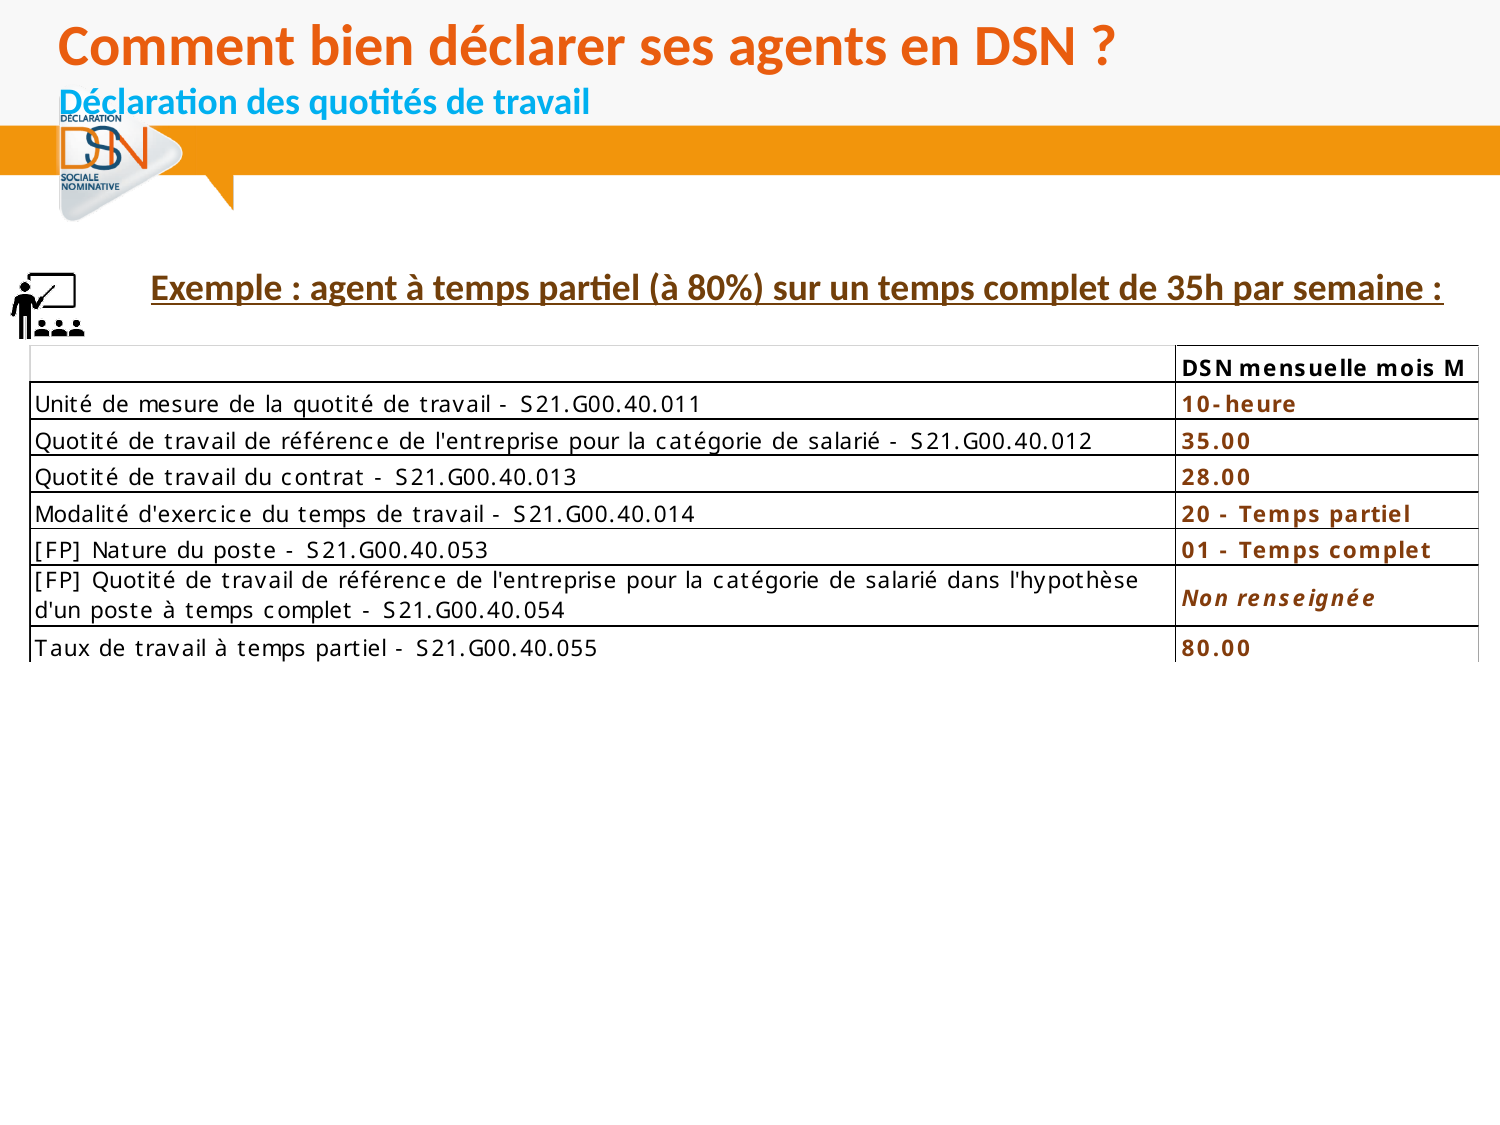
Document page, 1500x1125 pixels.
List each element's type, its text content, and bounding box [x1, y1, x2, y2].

text_box Comment bien déclarer ses agents en DSN ? Déclaration des quotités de travail [43, 0, 1365, 107]
picture [0, 84, 1500, 222]
picture [5, 264, 1481, 664]
text_box Exemple : agent à temps partiel (à 80%) sur un temps complet de 35h par semaine : [135, 255, 1500, 315]
